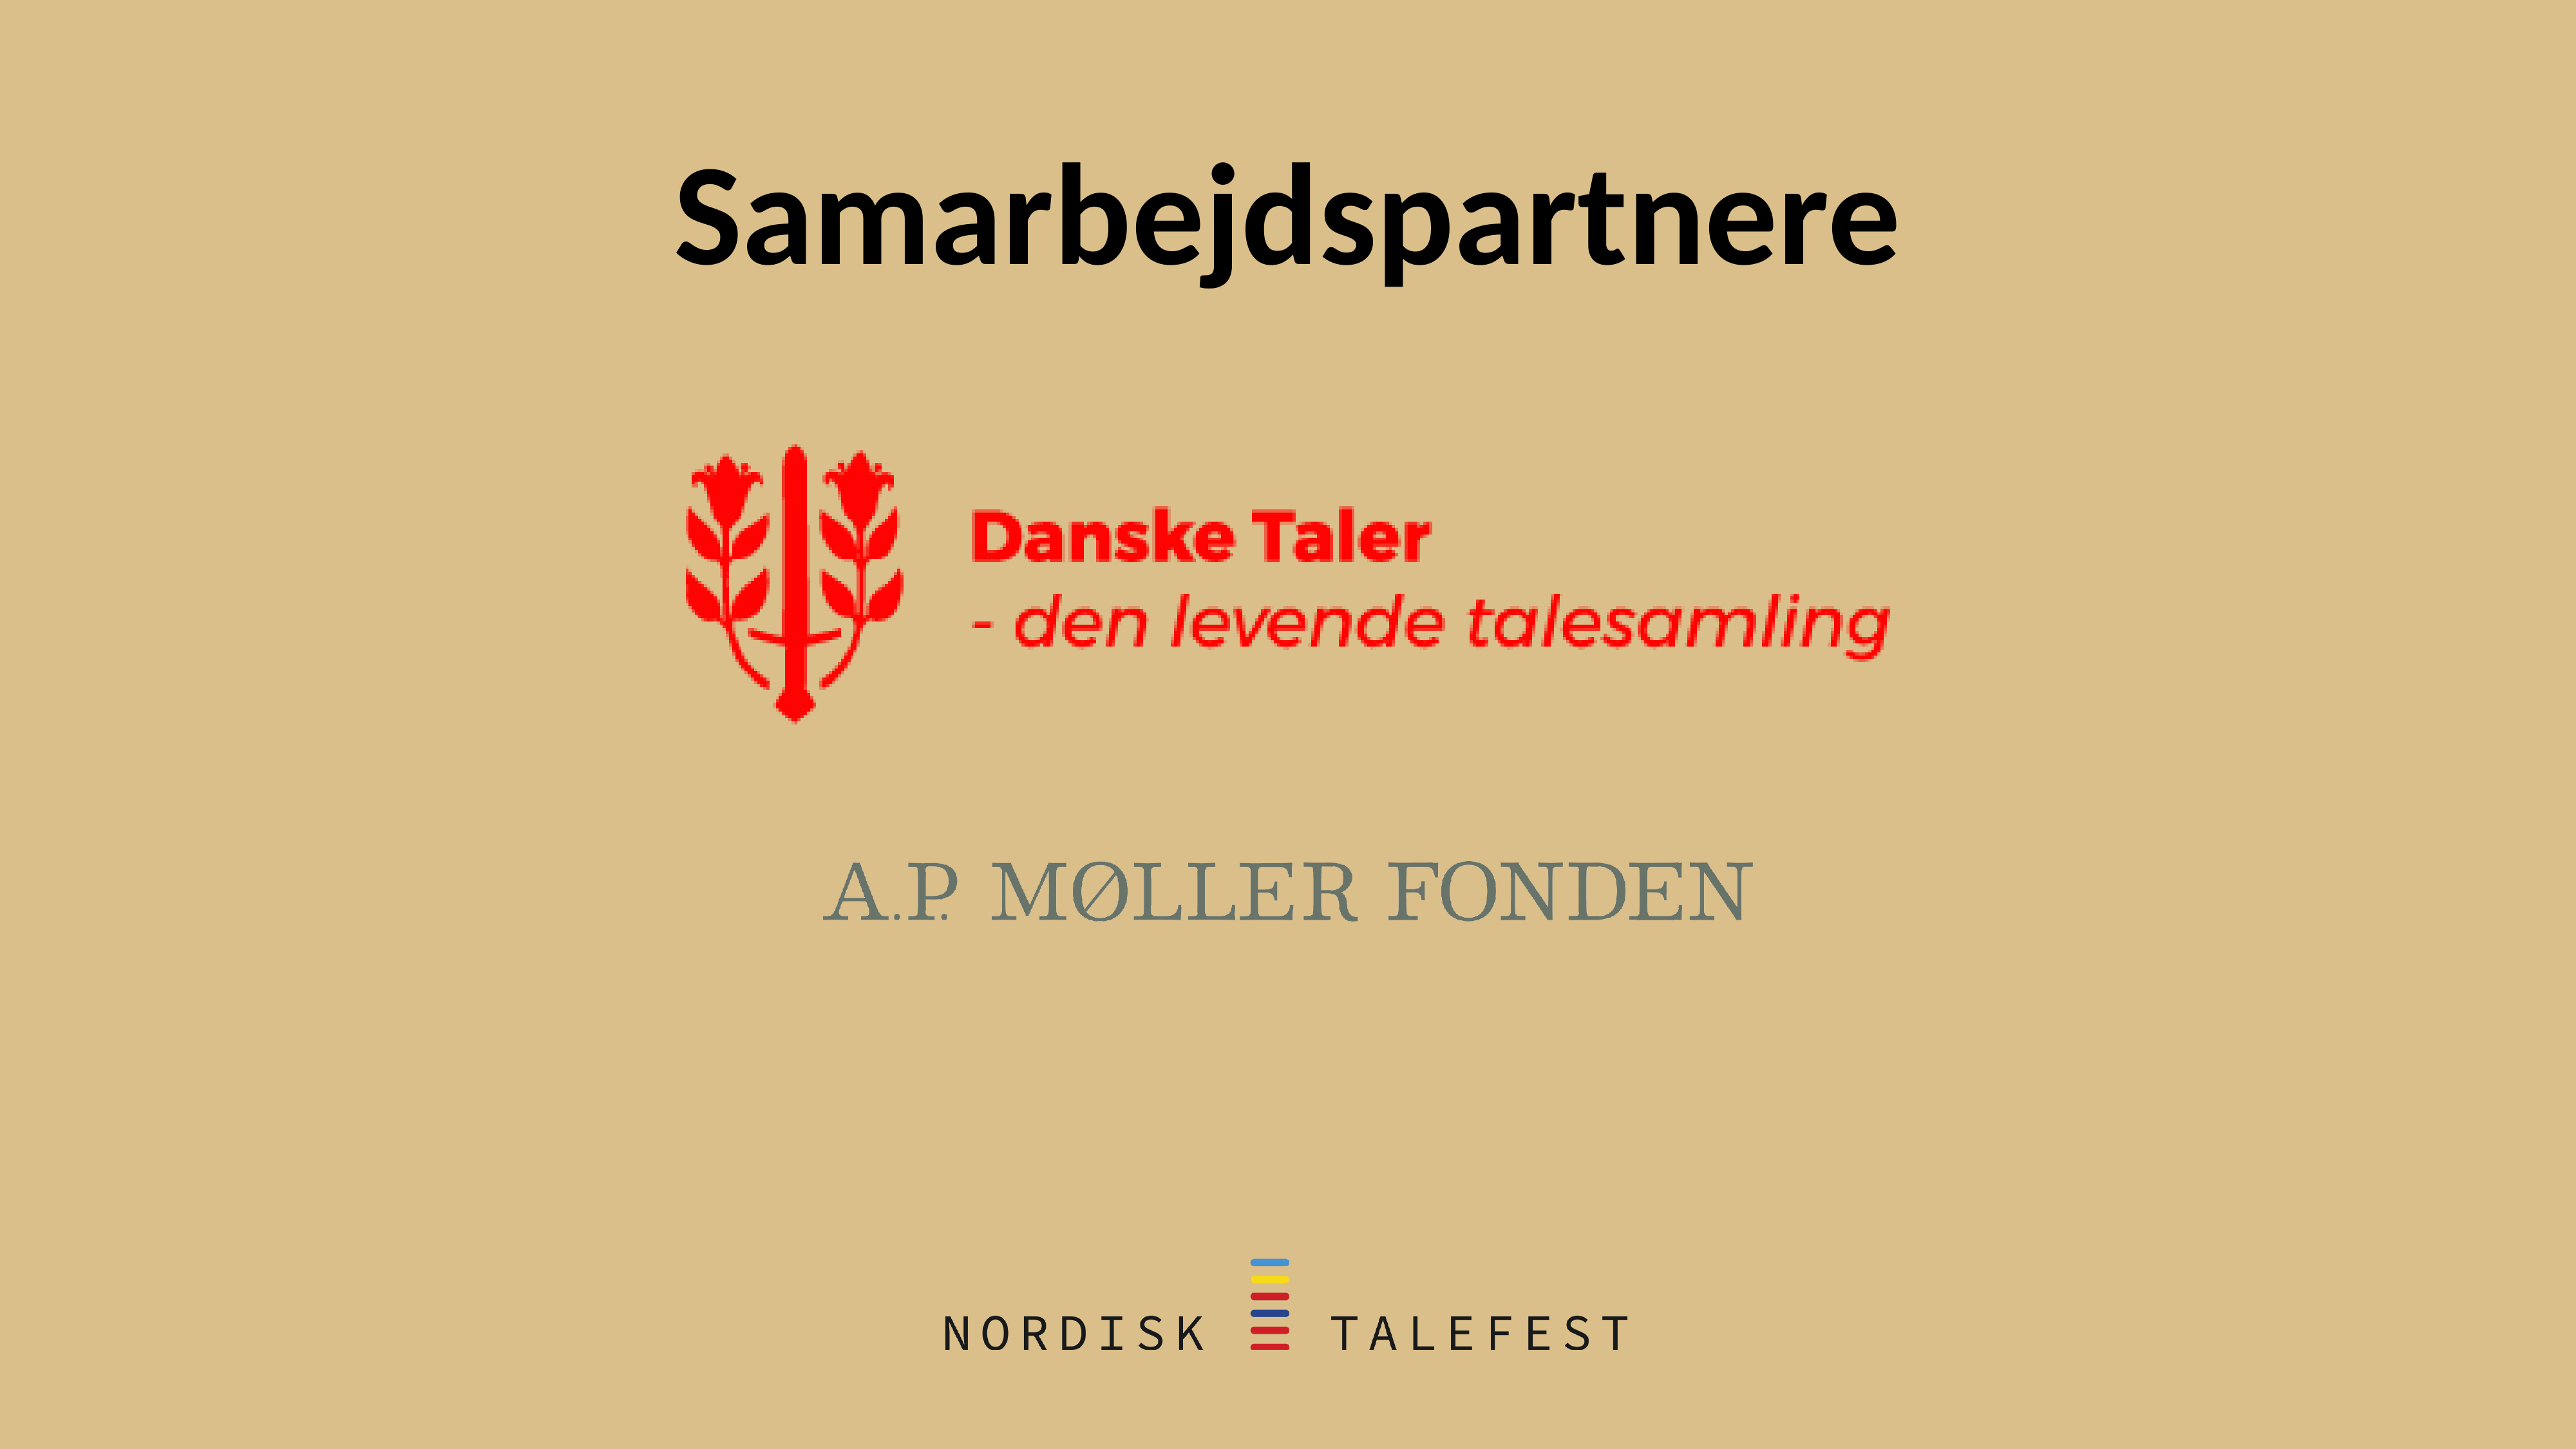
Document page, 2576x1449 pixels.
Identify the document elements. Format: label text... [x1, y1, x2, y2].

picture [945, 1258, 1627, 1350]
picture [685, 444, 1891, 725]
picture [822, 861, 1753, 922]
title Samarbejdspartnere [176, 77, 2400, 358]
